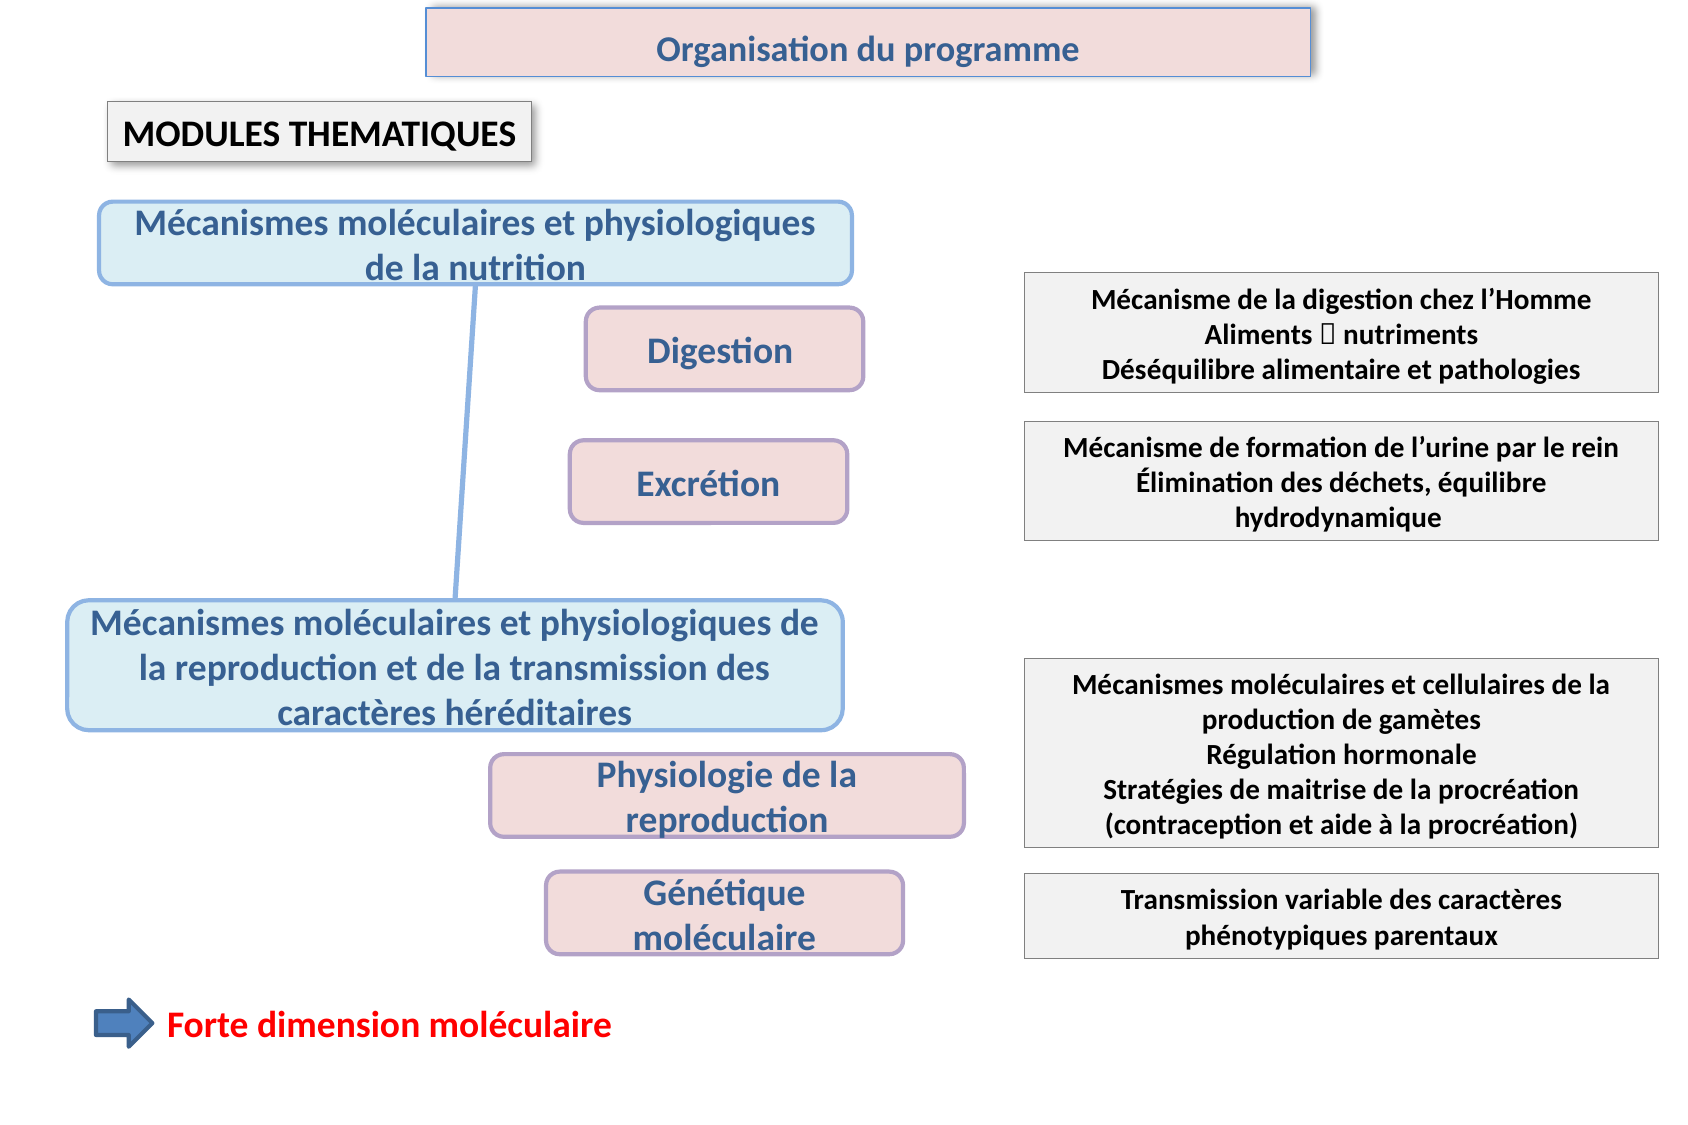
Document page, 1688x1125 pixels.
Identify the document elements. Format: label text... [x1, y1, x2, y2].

text_box MODULES THEMATIQUES [107, 101, 532, 162]
text_box Mécanisme de formation de l’urine par le rein Élimination des déchets, équilibre hydrodynamique [1024, 421, 1659, 541]
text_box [95, 992, 1065, 1054]
text_box Mécanismes moléculaires et physiologiques de la nutrition [96, 199, 855, 287]
text_box Mécanismes moléculaires et cellulaires de la production de gamètes Régulation hormonale Stratégies de maitrise de la procréation (contraception et aide à la procréation) [1024, 658, 1659, 848]
text_box Organisation du programme [425, 7, 1311, 77]
text_box Excrétion [567, 438, 850, 526]
text_box Génétique moléculaire [543, 869, 906, 957]
text_box Mécanismes moléculaires et physiologiques de la reproduction et de la transmission des caractères héréditaires [65, 598, 845, 733]
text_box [454, 284, 476, 601]
text_box Transmission variable des caractères phénotypiques parentaux [1024, 873, 1659, 959]
text_box Mécanisme de la digestion chez l’Homme Aliments  nutriments Déséquilibre alimentaire et pathologies [1024, 272, 1659, 393]
text_box Digestion [583, 305, 866, 393]
text_box Physiologie de la reproduction [488, 752, 967, 839]
